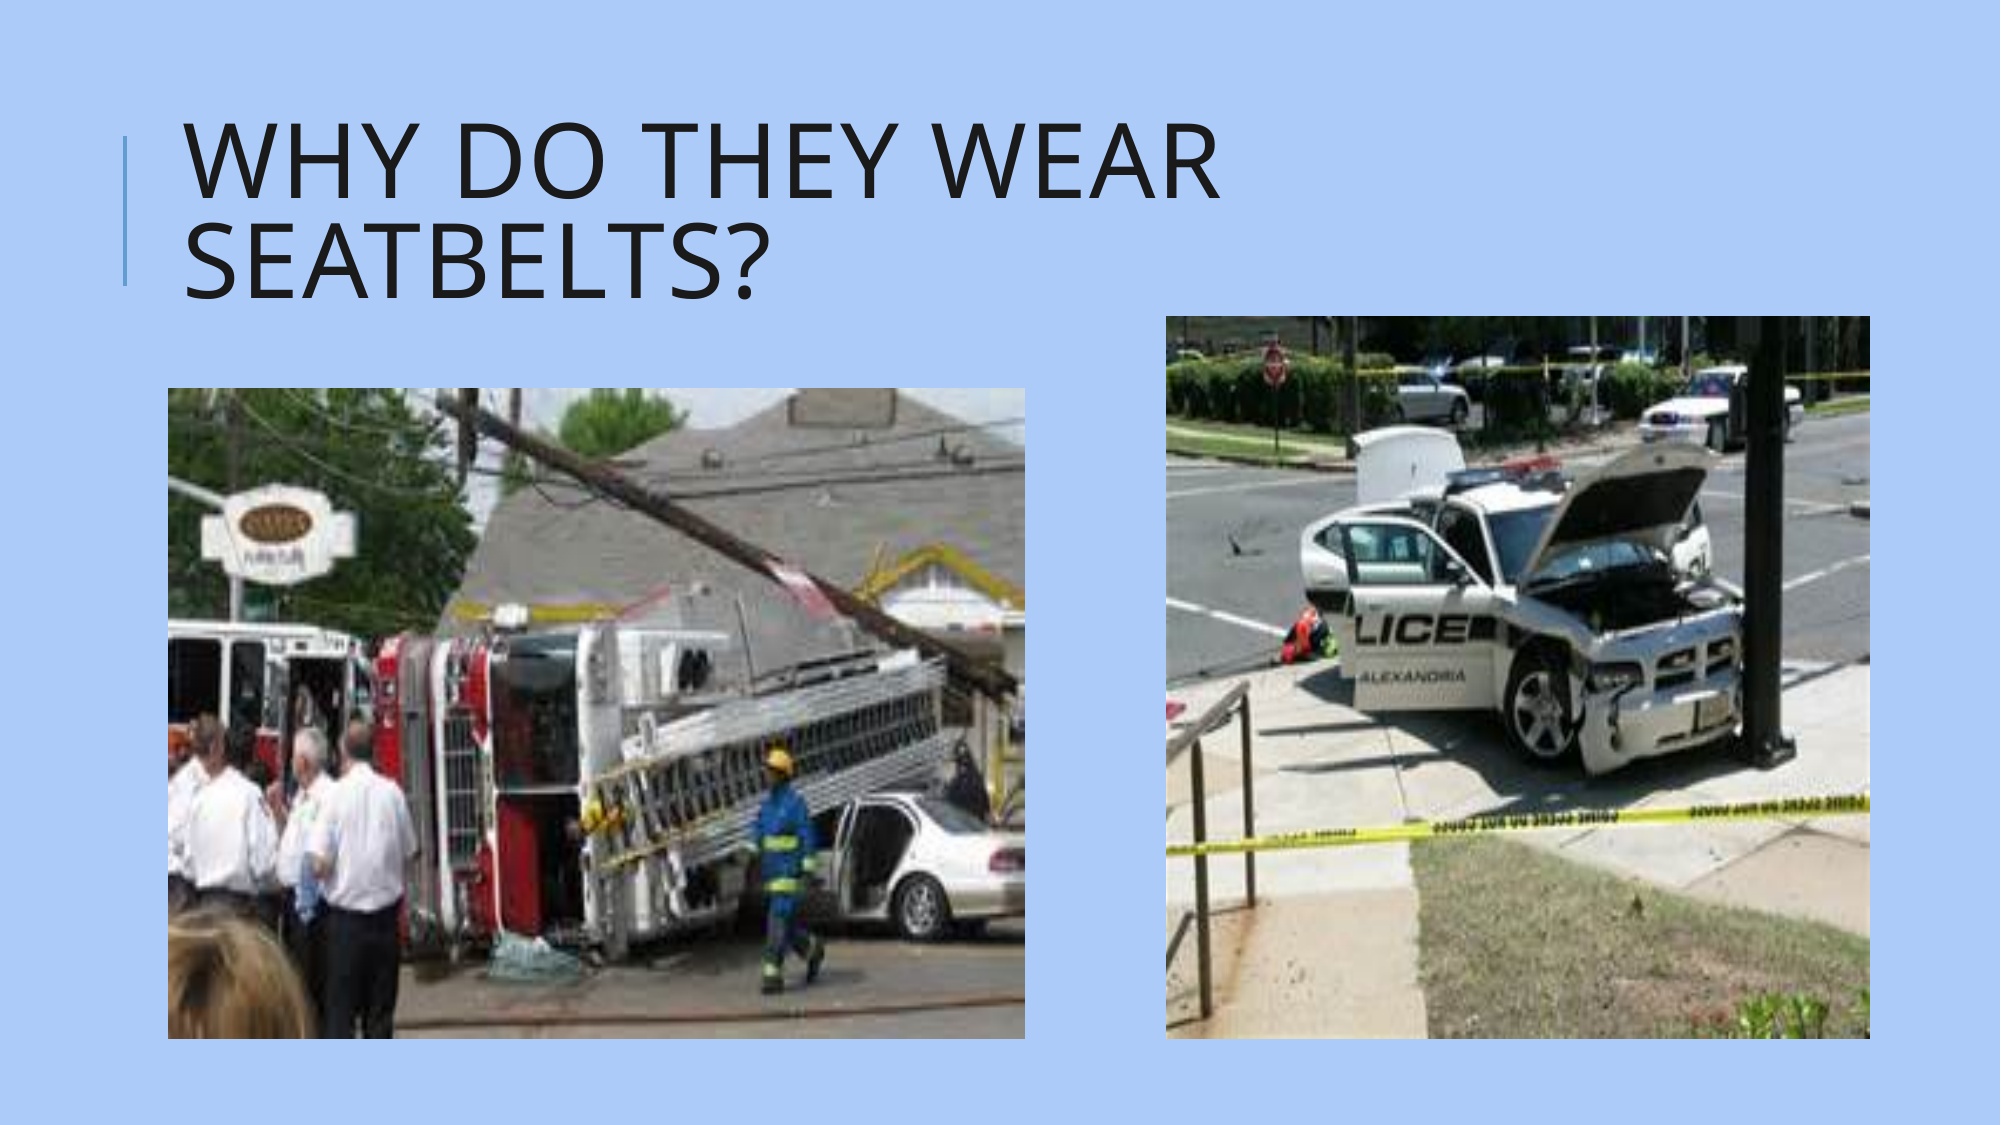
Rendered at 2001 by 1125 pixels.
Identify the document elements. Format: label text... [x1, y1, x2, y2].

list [167, 388, 1026, 1040]
title Why do they wear seatbelts? [168, 96, 1763, 342]
picture [1166, 316, 1870, 1040]
